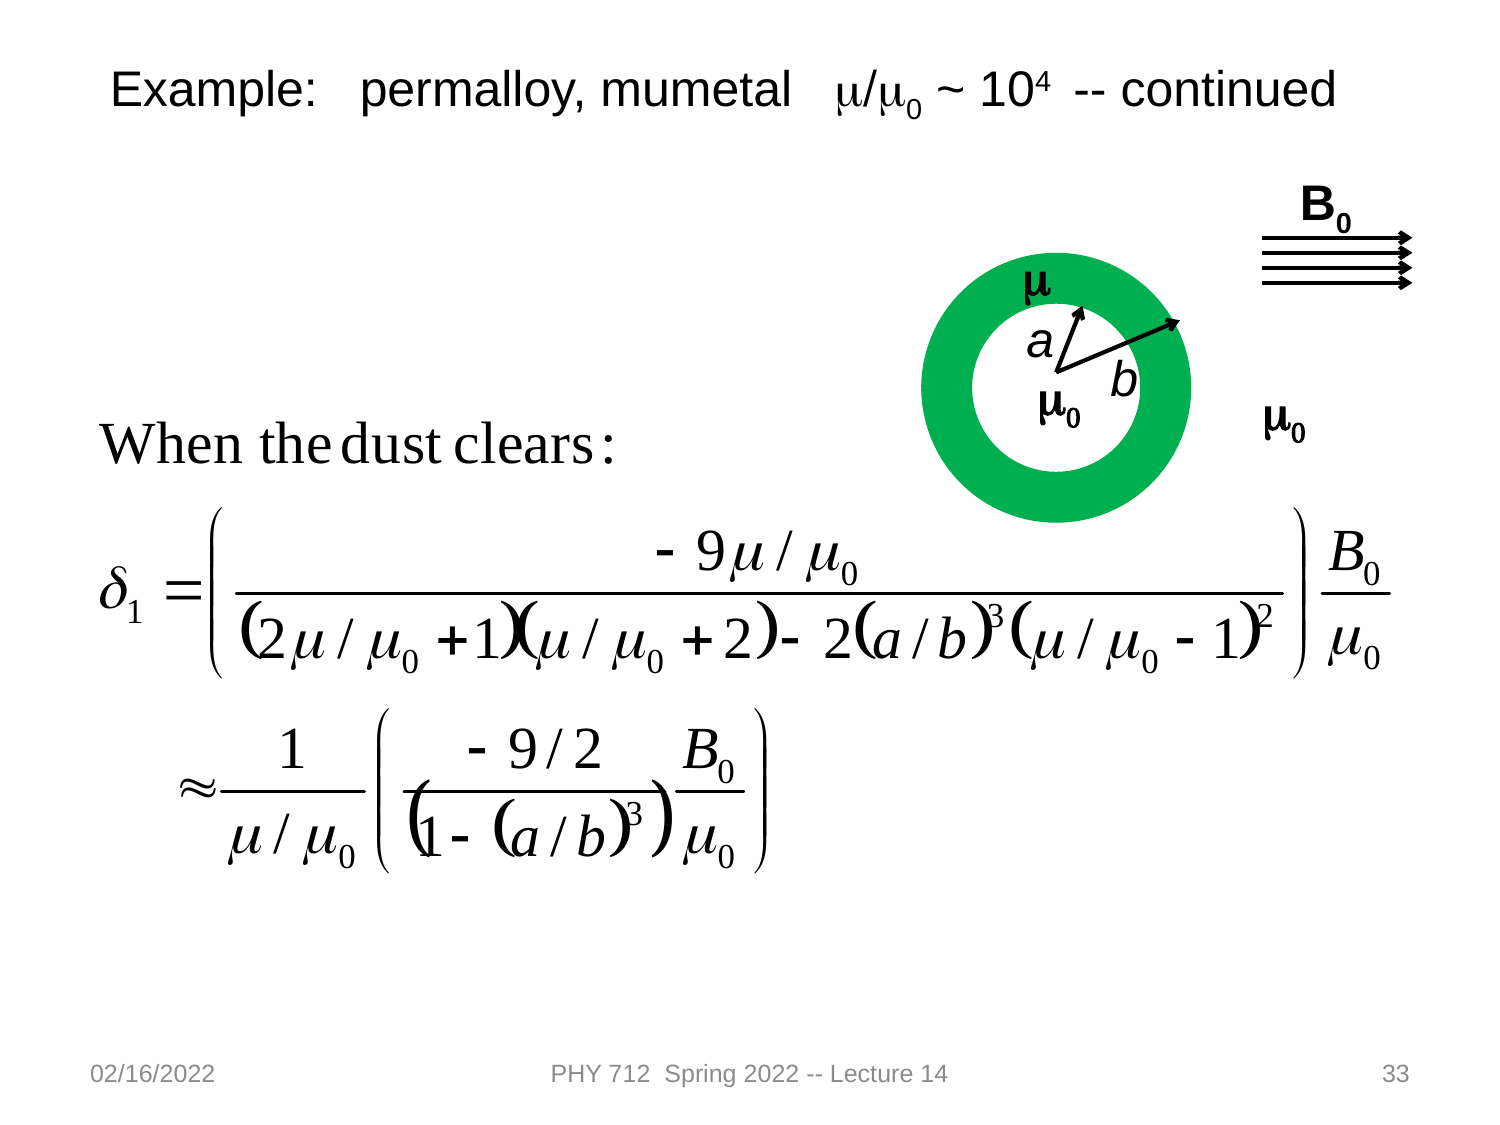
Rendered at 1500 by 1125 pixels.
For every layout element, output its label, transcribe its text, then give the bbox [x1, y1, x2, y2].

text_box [920, 162, 1413, 524]
text_box Example: permalloy, mumetal m/m0 ~ 104 -- continued [95, 49, 1425, 133]
slide_number 33 [1074, 1042, 1425, 1103]
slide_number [75, 1042, 425, 1103]
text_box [89, 408, 1401, 888]
footer PHY 712 Spring 2022 -- Lecture 14 [512, 1042, 988, 1103]
